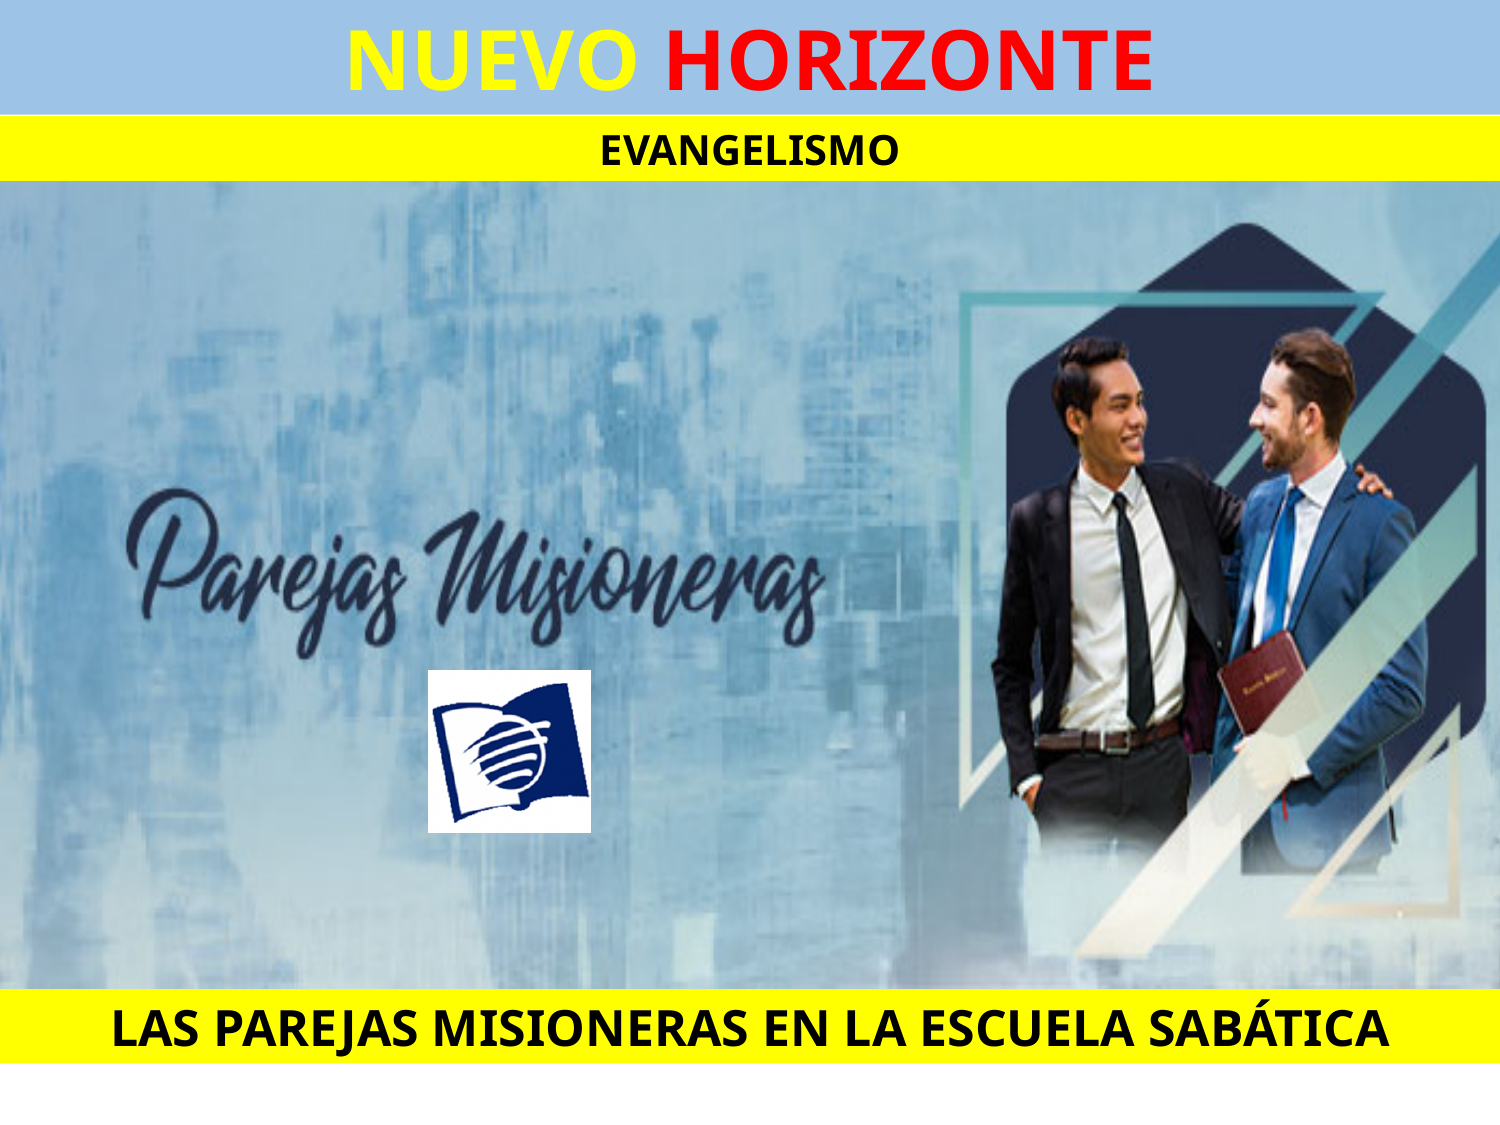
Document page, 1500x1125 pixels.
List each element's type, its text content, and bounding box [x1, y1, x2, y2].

picture [0, 181, 1500, 989]
text_box NUEVO HORIZONTE [0, 0, 1500, 115]
text_box LAS PAREJAS MISIONERAS EN LA ESCUELA SABÁTICA [0, 989, 1500, 1064]
text_box EVANGELISMO [0, 116, 1500, 181]
